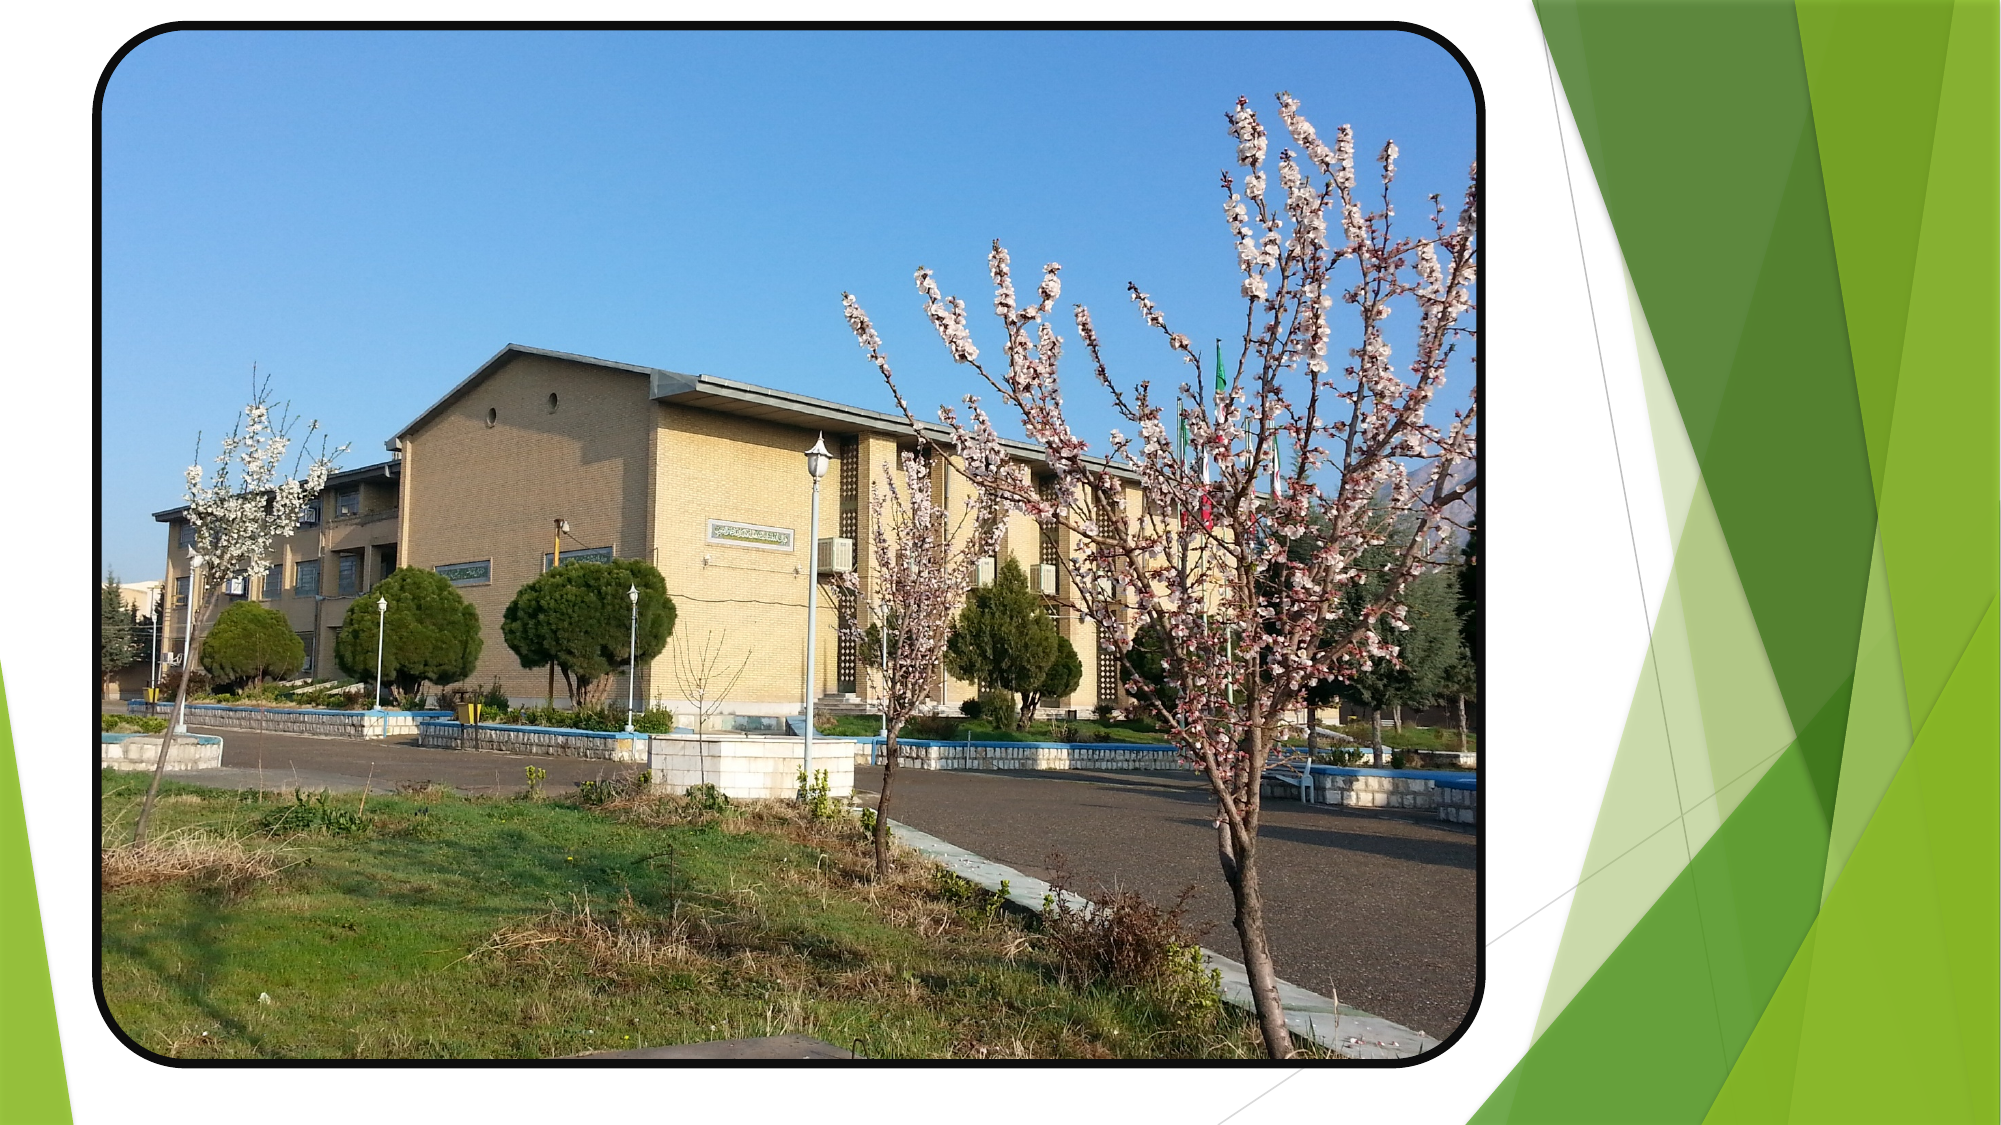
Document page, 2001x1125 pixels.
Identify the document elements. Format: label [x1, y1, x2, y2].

picture [96, 25, 1482, 1065]
